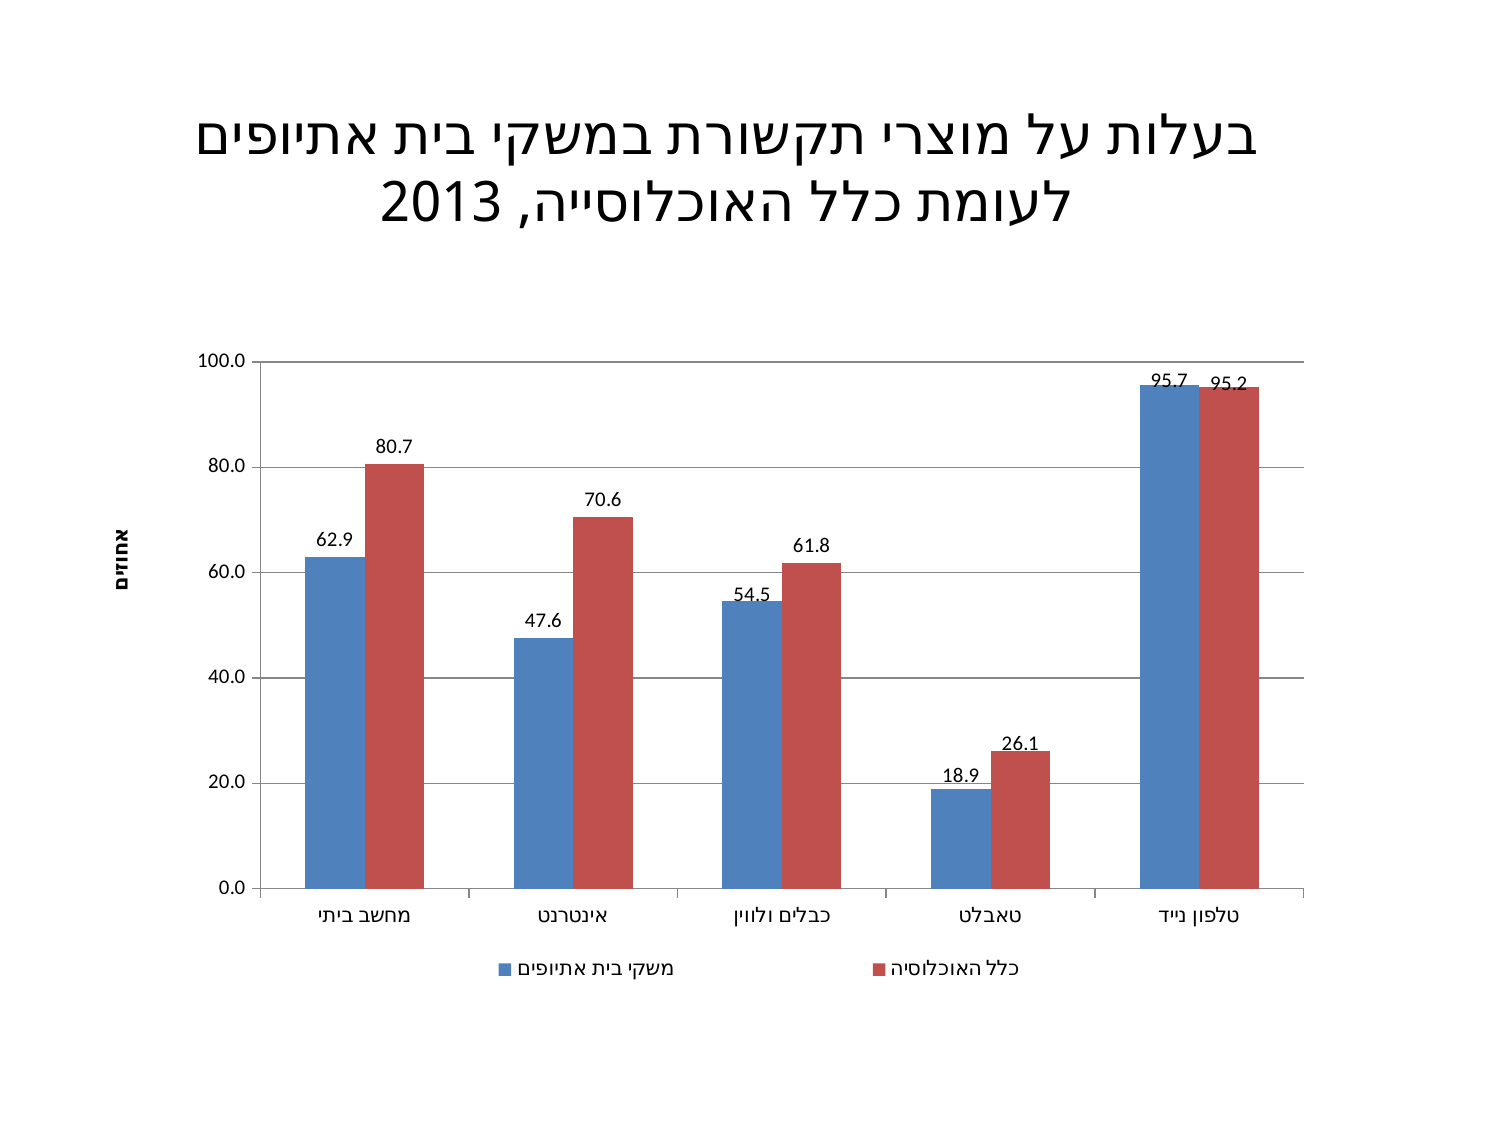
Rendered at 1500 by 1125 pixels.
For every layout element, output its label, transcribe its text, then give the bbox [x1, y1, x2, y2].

title בעלות על מוצרי תקשורת במשקי בית אתיופים לעומת כלל האוכלוסייה, 2013 [100, 90, 1355, 242]
chart [76, 255, 1343, 1000]
